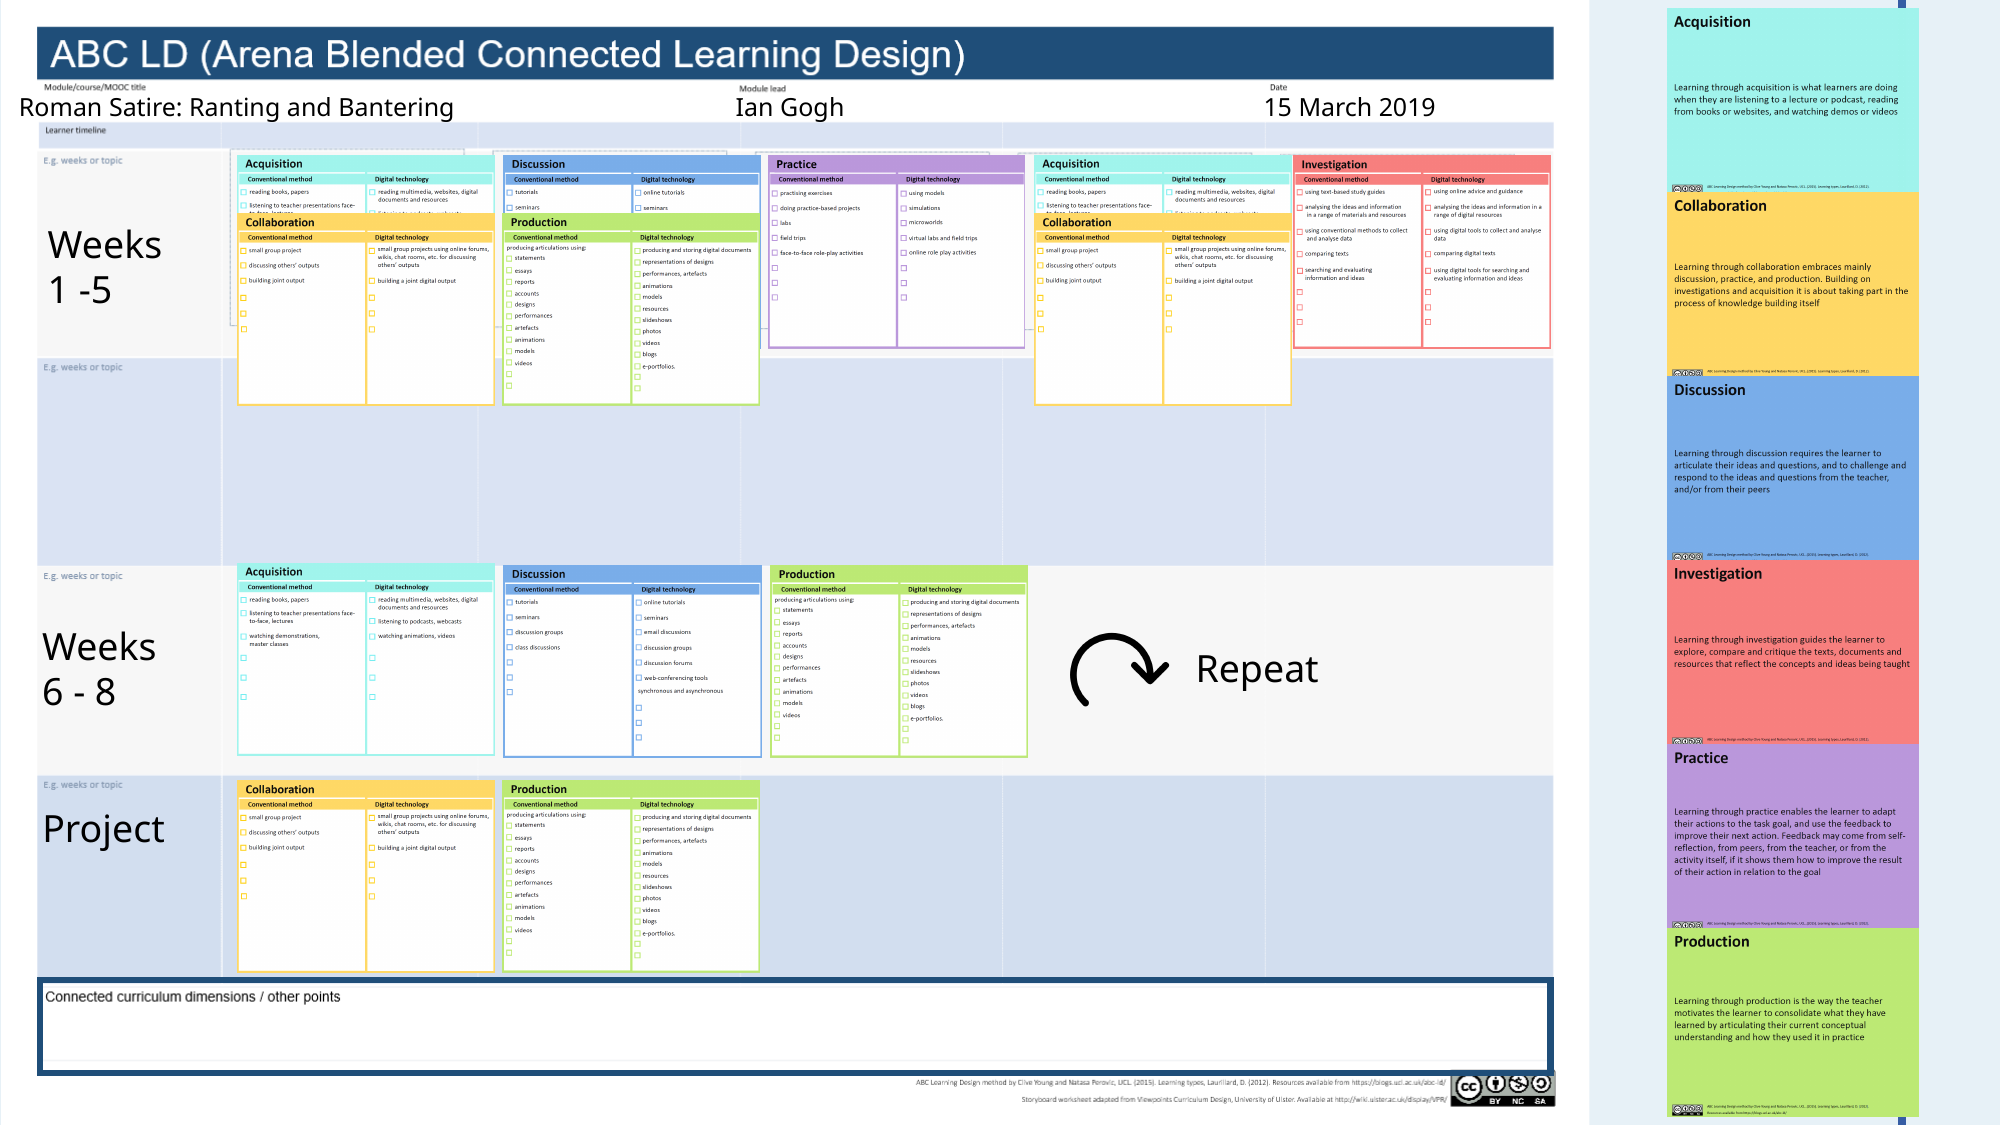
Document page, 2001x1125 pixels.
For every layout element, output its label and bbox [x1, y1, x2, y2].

text_box [34, 84, 1443, 130]
picture [1, 0, 1590, 1125]
text_box [1034, 155, 1292, 406]
text_box [1666, 8, 1919, 1117]
